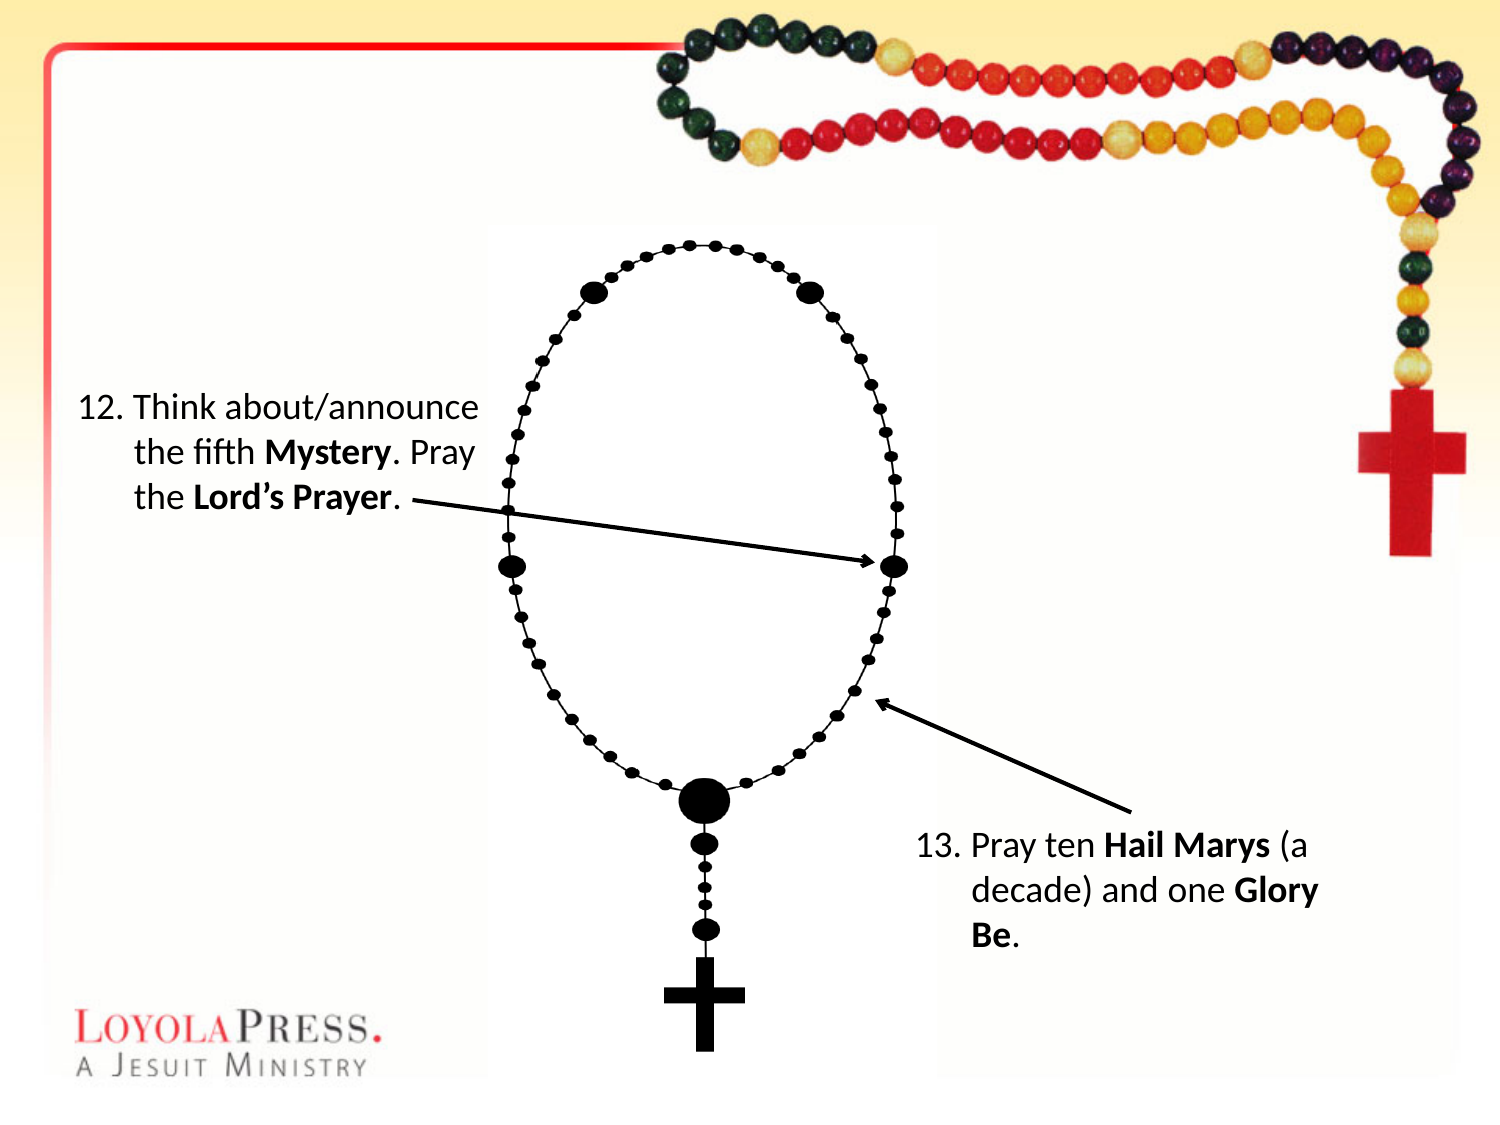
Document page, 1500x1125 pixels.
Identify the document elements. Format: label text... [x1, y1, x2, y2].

text_box 12. Think about/announce the fifth Mystery. Pray the Lord’s Prayer. [62, 374, 482, 525]
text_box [874, 699, 1132, 813]
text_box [412, 499, 876, 563]
text_box 13. Pray ten Hail Marys (a decade) and one Glory Be. [941, 812, 1363, 1053]
picture [0, 0, 1500, 1125]
